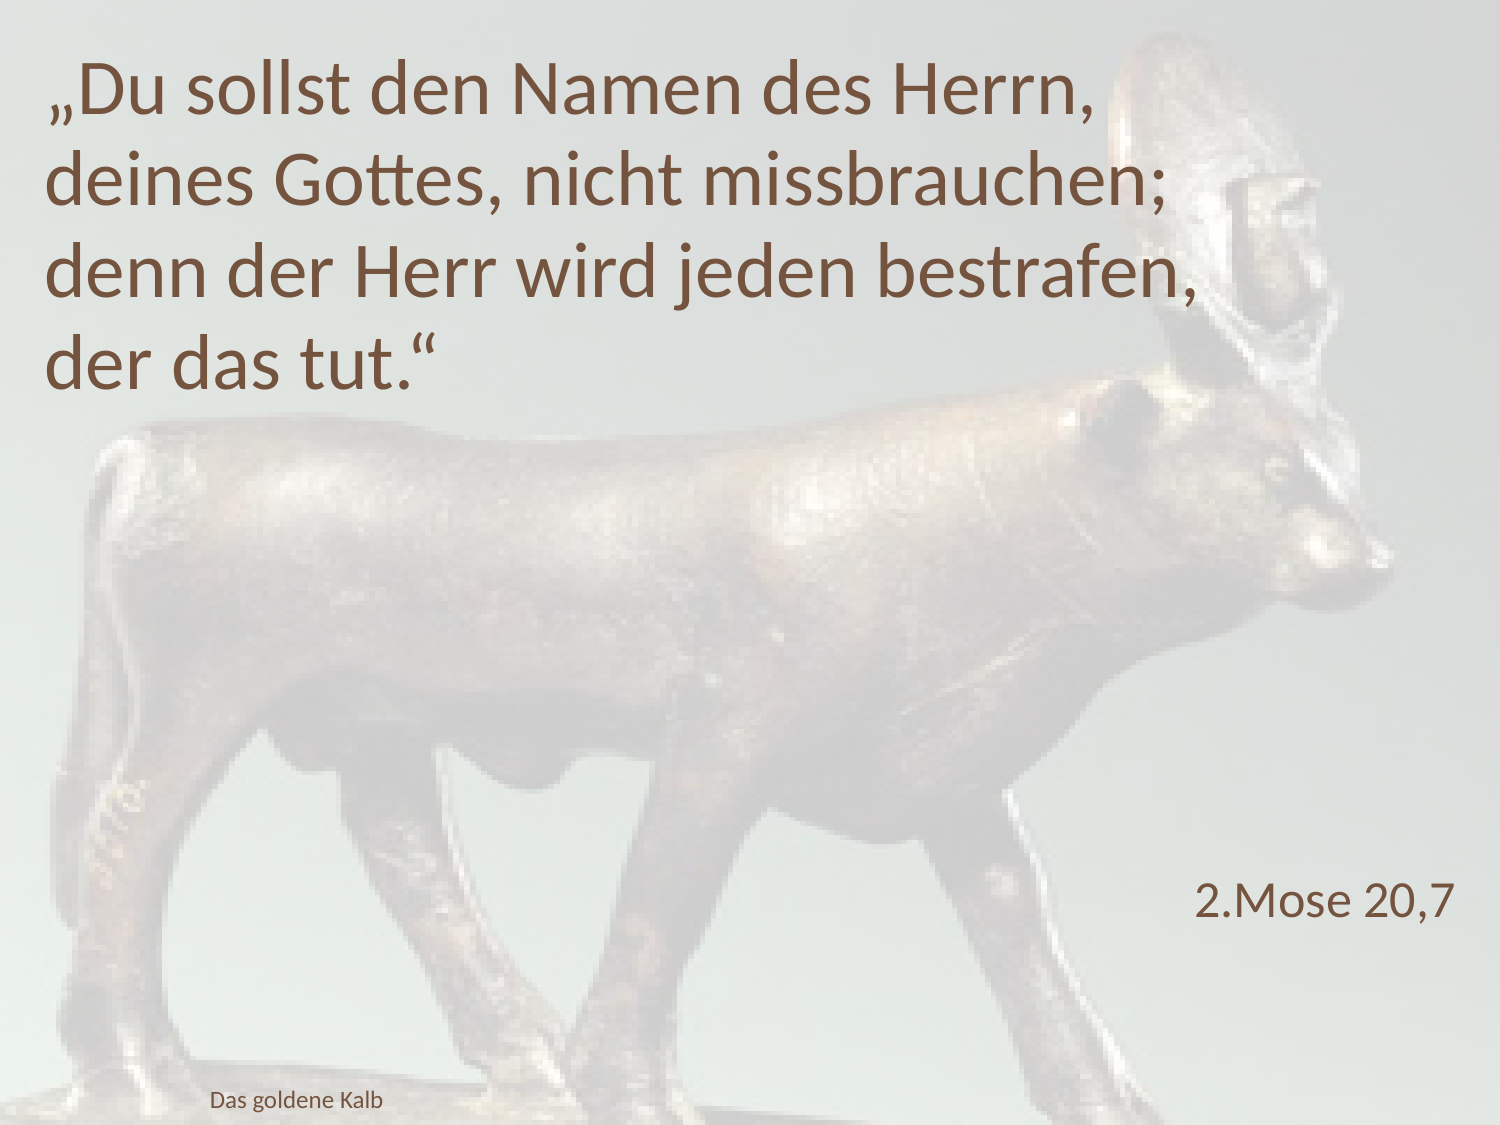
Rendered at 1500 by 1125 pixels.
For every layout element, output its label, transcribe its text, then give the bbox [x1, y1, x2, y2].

text_box 2.Mose 20,7 [512, 867, 1473, 937]
text_box „Du sollst den Namen des Herrn, deines Gottes, nicht missbrauchen; denn der Herr wird jeden bestrafen, der das tut.“ [29, 30, 1306, 413]
text_box Das goldene Kalb [193, 1080, 1154, 1123]
